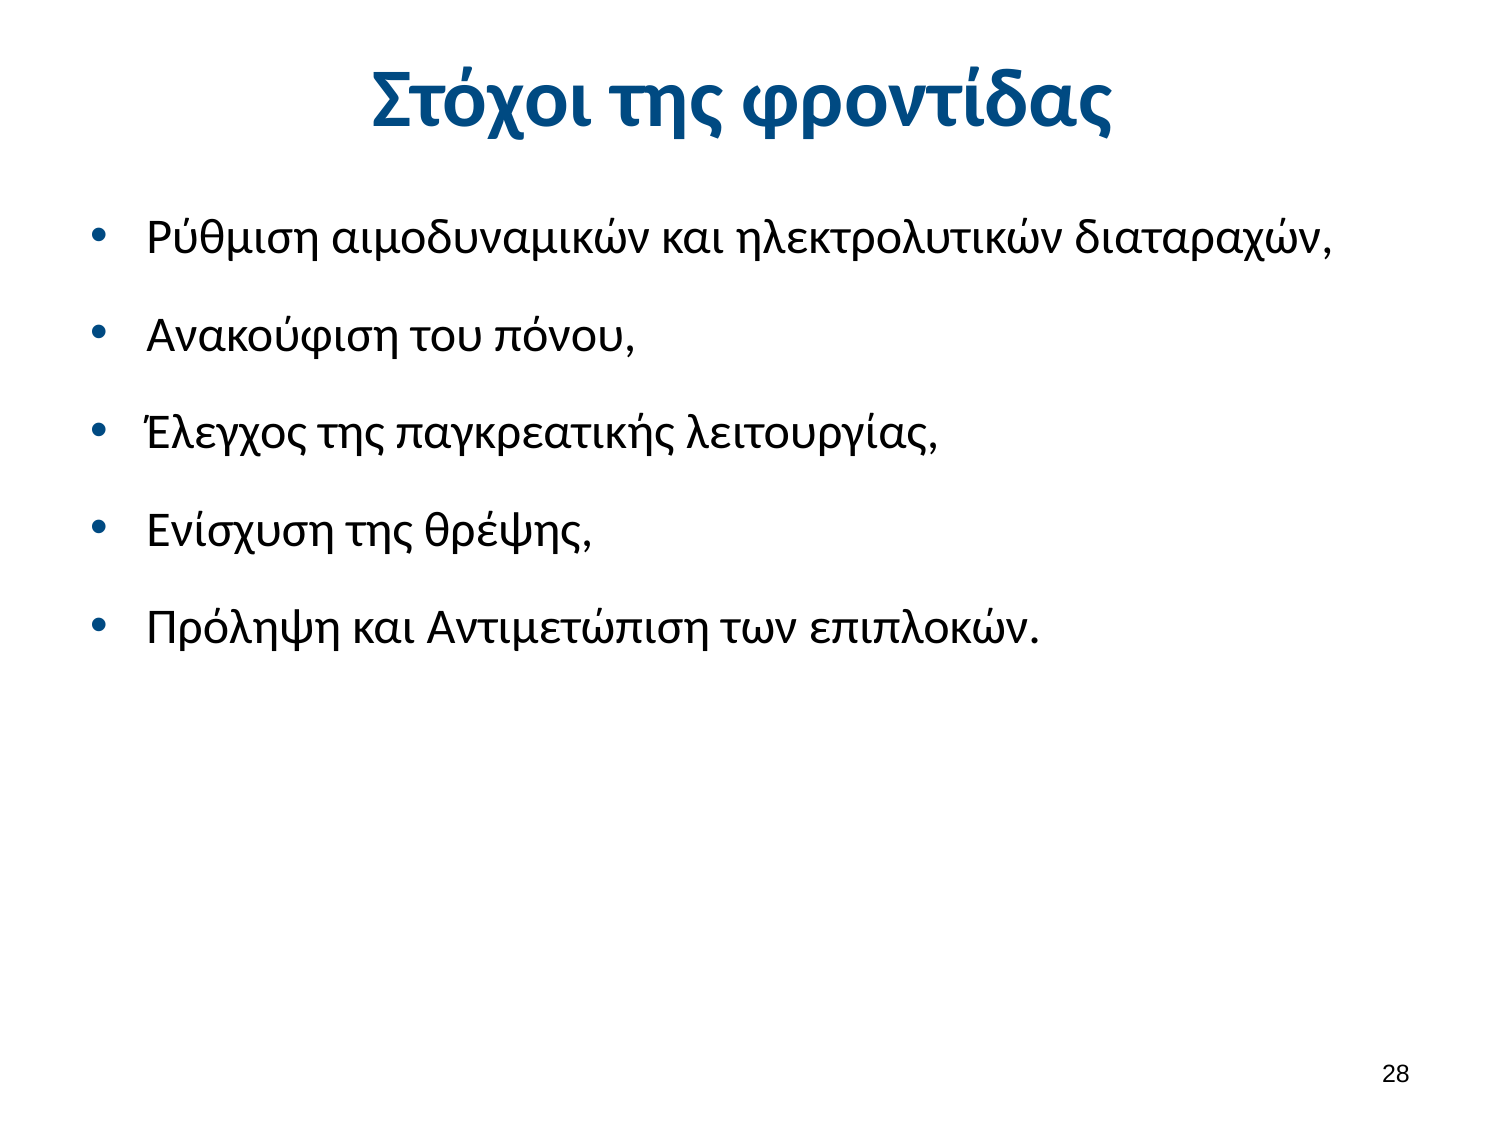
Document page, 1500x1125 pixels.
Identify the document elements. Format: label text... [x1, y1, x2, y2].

list Ρύθμιση αιμοδυναμικών και ηλεκτρολυτικών διαταραχών, Ανακούφιση του πόνου, Έλεγχος της παγκρεατικής λειτουργίας, Ενίσχυση της θρέψης, Πρόληψη και Αντιμετώπιση των επιπλοκών. [75, 196, 1425, 1024]
slide_number 27 [1074, 1042, 1425, 1103]
title Στόχοι της φροντίδας [76, 19, 1427, 169]
